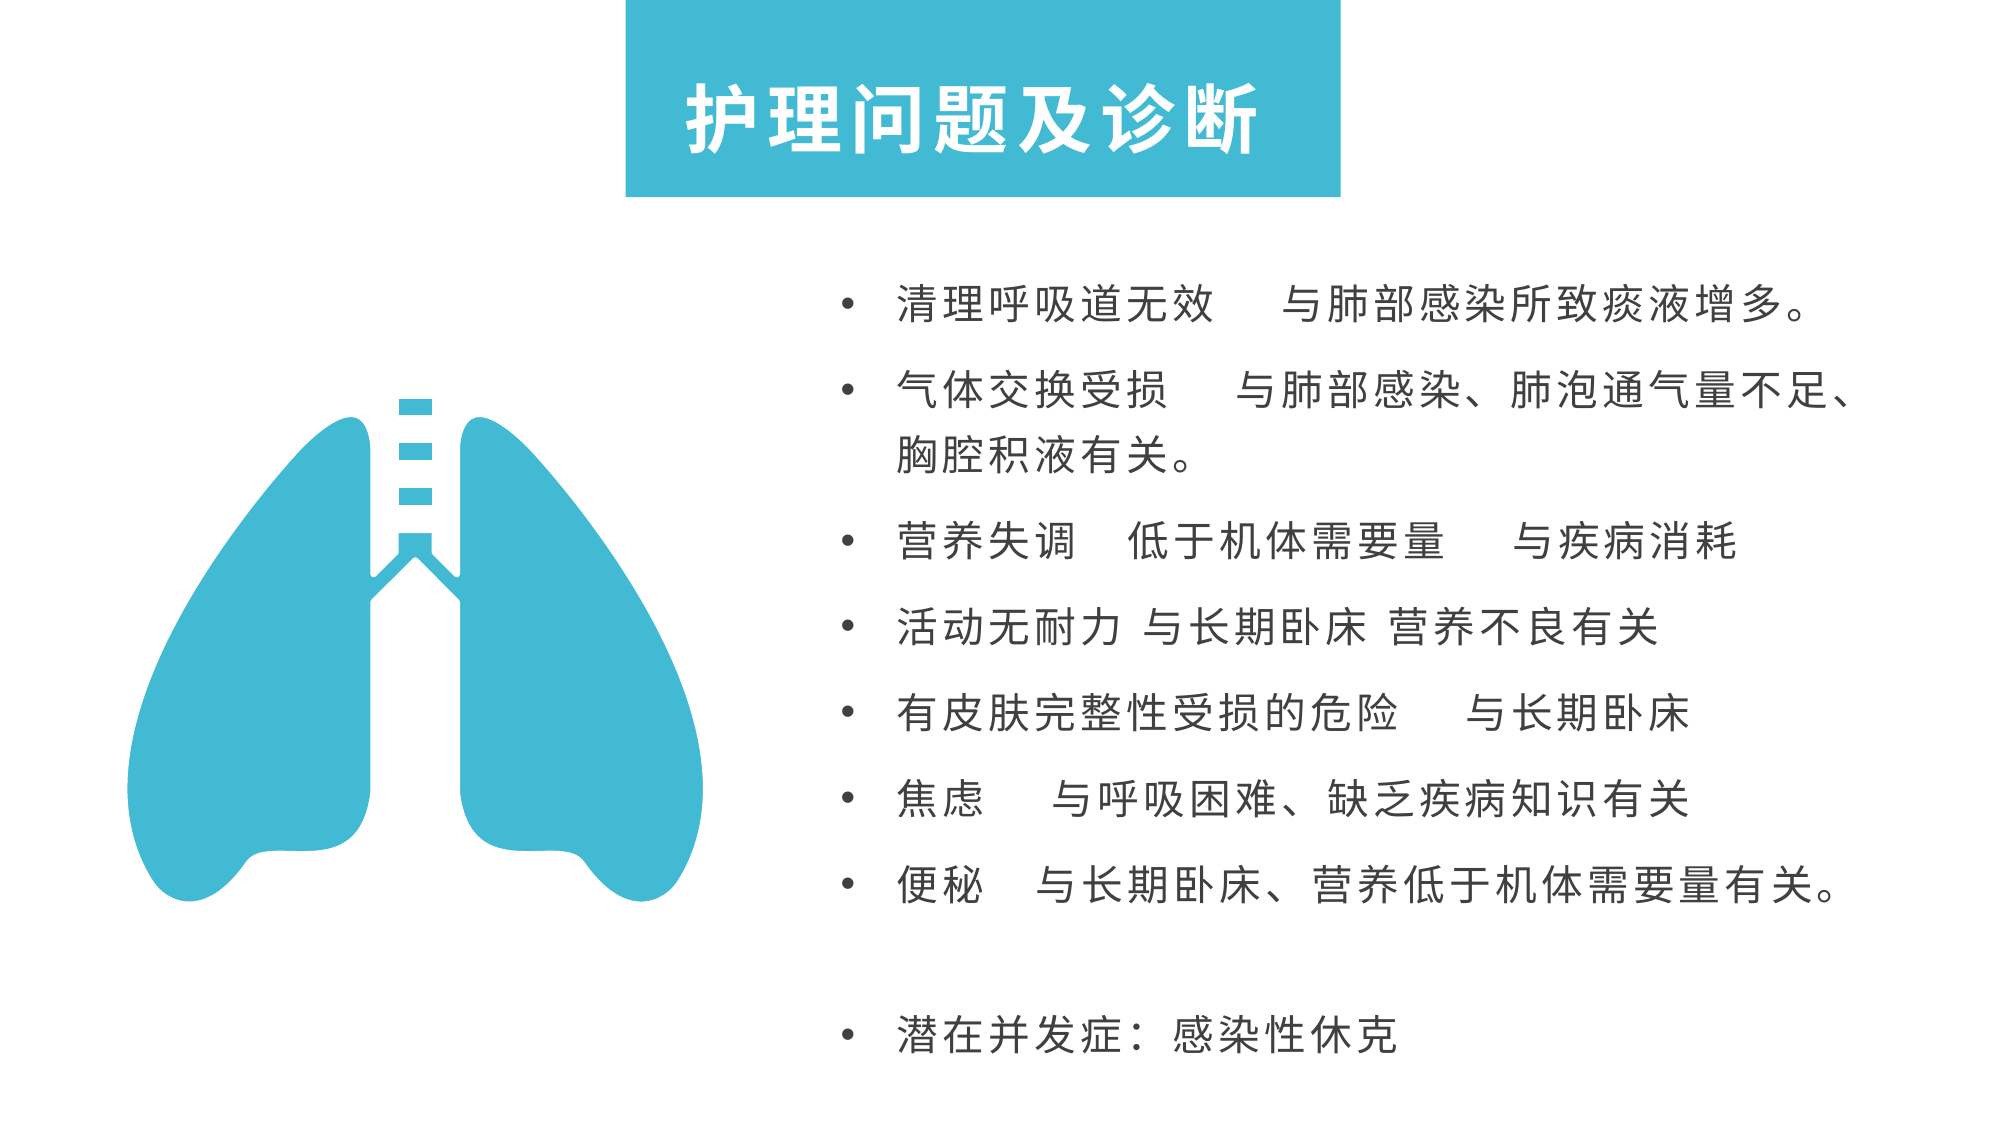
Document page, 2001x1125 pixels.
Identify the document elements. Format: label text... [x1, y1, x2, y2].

text_box [124, 413, 707, 905]
text_box 护理问题及诊断 [669, 65, 1331, 171]
text_box [395, 395, 435, 418]
text_box [625, 0, 1342, 198]
text_box 清理呼吸道无效 与肺部感染所致痰液增多。 气体交换受损 与肺部感染、肺泡通气量不足、胸腔积液有关。 营养失调 低于机体需要量 与疾病消耗 活动无耐力 与长期卧床 营养不良有关 有皮肤完整性受损的危险 与长期卧床 焦虑 与呼吸困难、缺乏疾病知识有关 便秘 与长期卧床、营养低于机体需要量有关。 潜在并发症：感染性休克 [825, 294, 1926, 1028]
